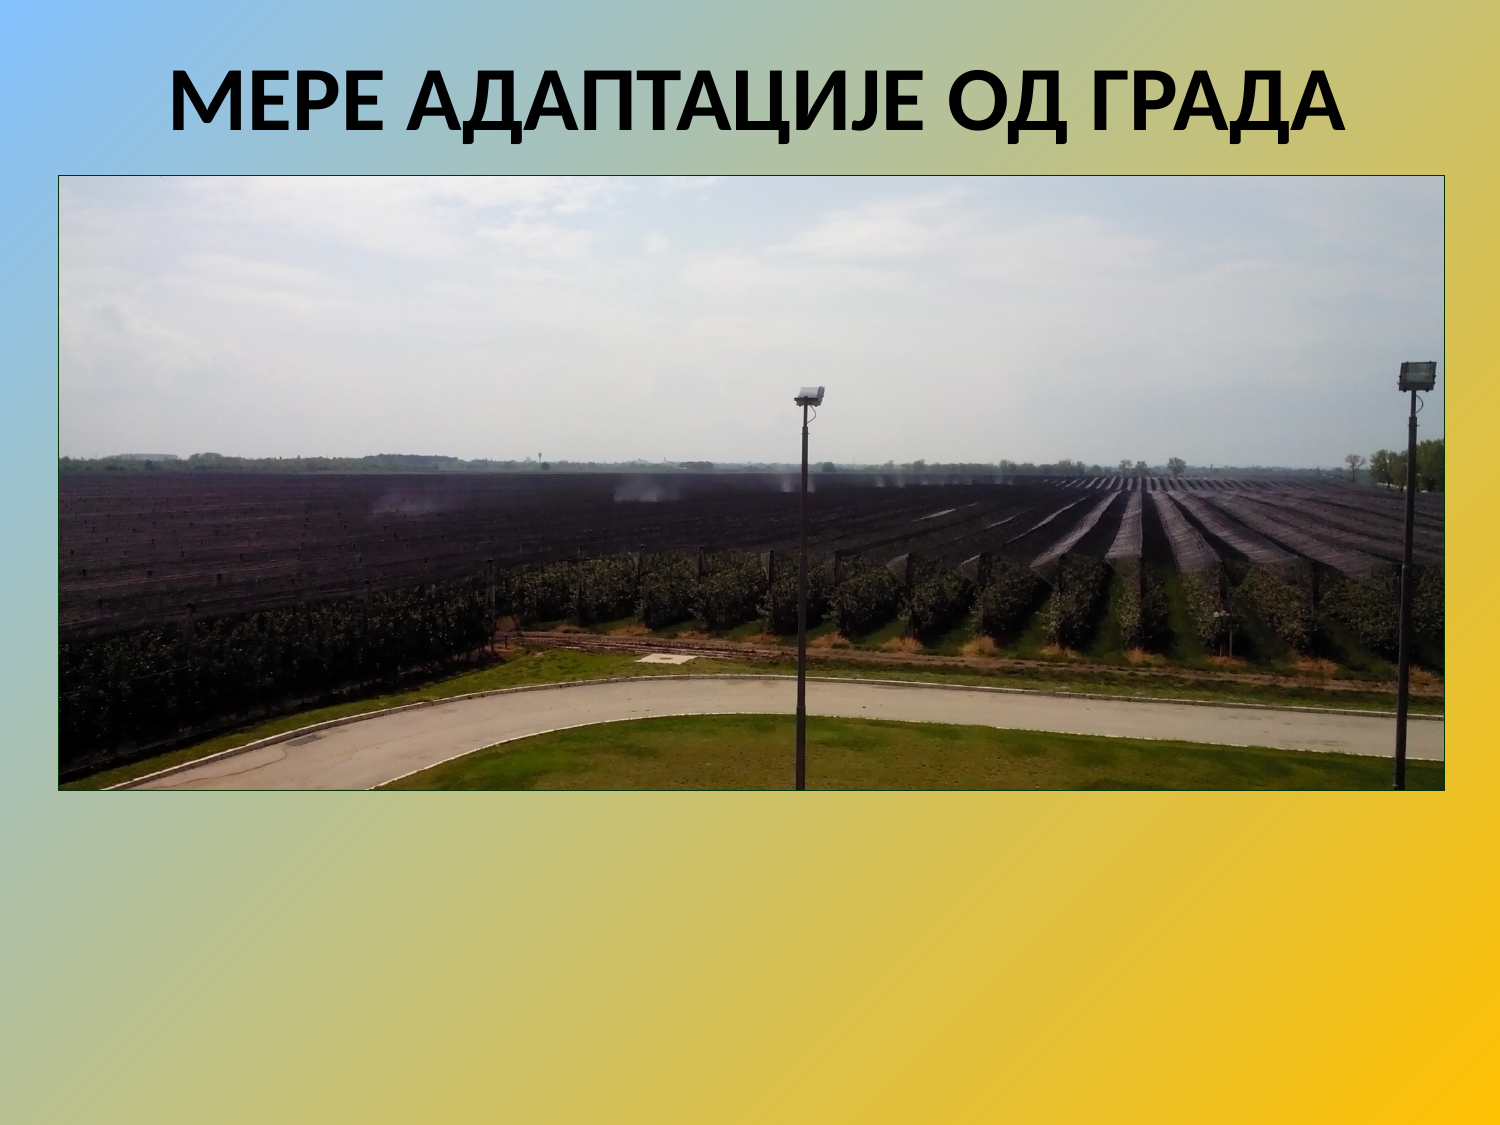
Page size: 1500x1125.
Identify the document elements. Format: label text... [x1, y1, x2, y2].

title МЕРЕ АДАПТАЦИЈЕ ОД ГРАДА [82, 0, 1432, 174]
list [58, 175, 1445, 791]
